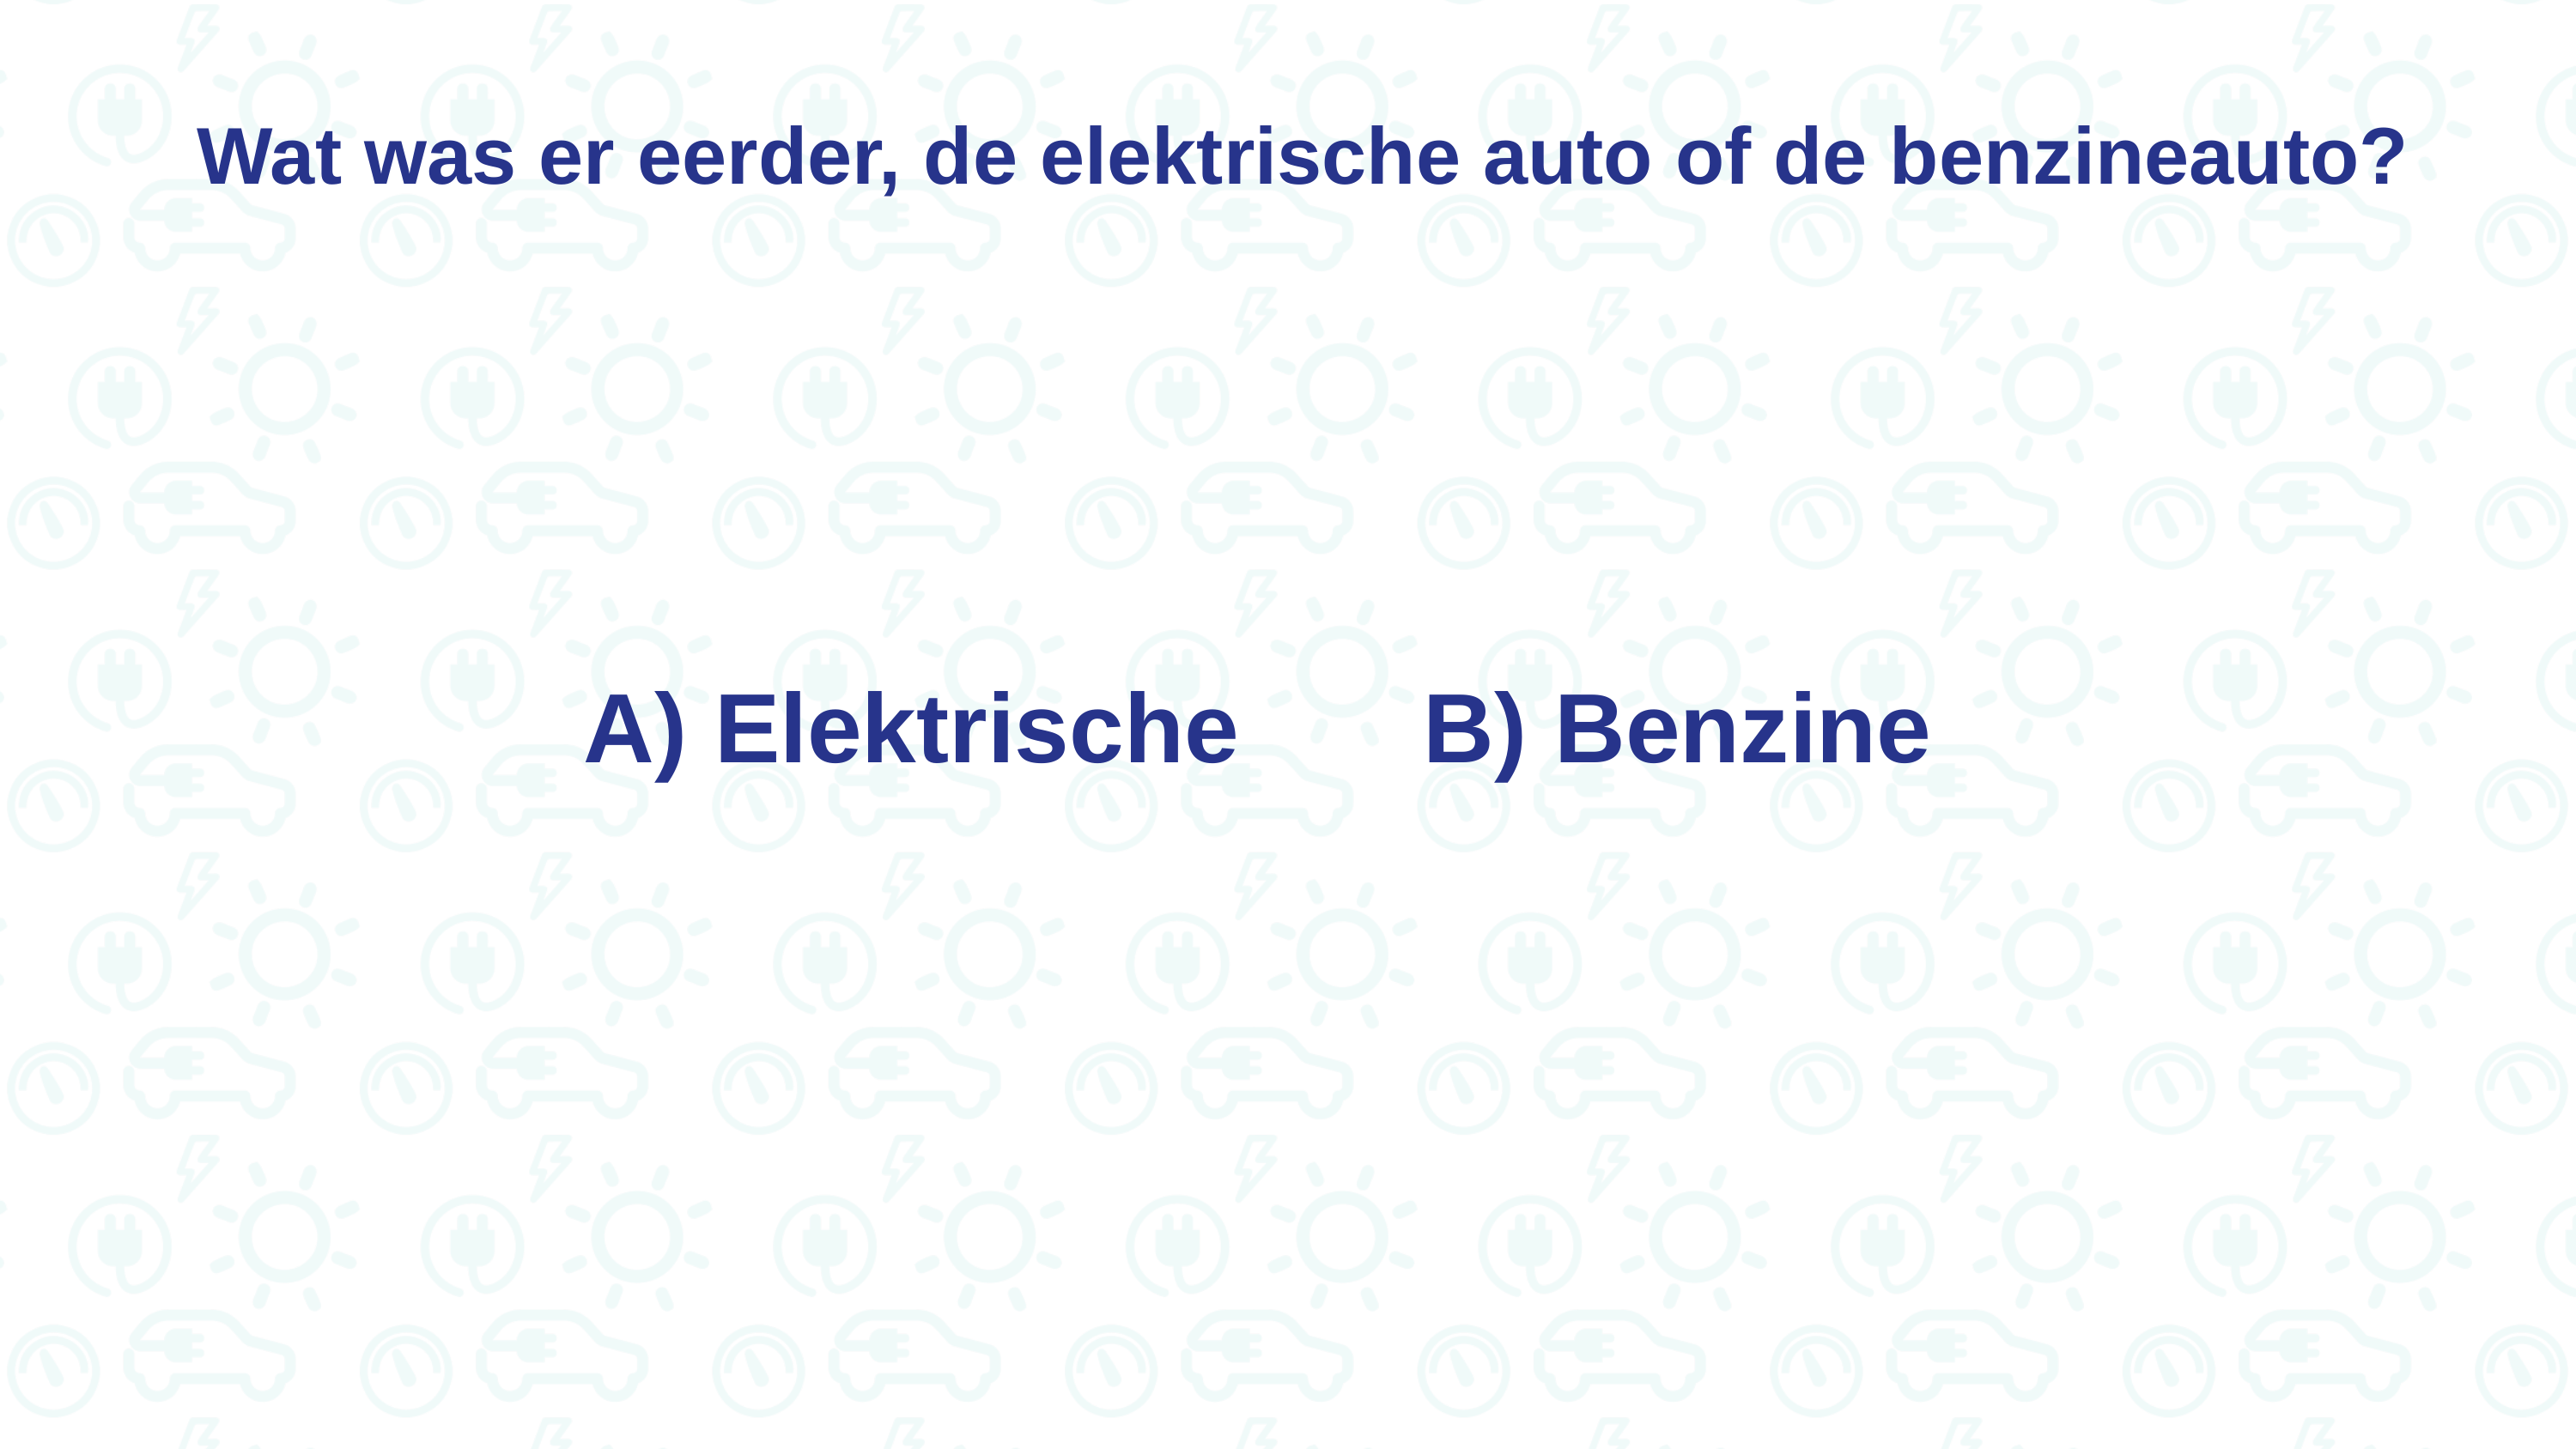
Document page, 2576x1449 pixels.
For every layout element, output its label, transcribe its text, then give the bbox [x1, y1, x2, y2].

text_box A) Elektrische [361, 664, 1127, 783]
text_box B) Benzine [1127, 664, 2229, 783]
text_box Wat was er eerder, de elektrische auto of de benzineauto? [0, 103, 2576, 201]
